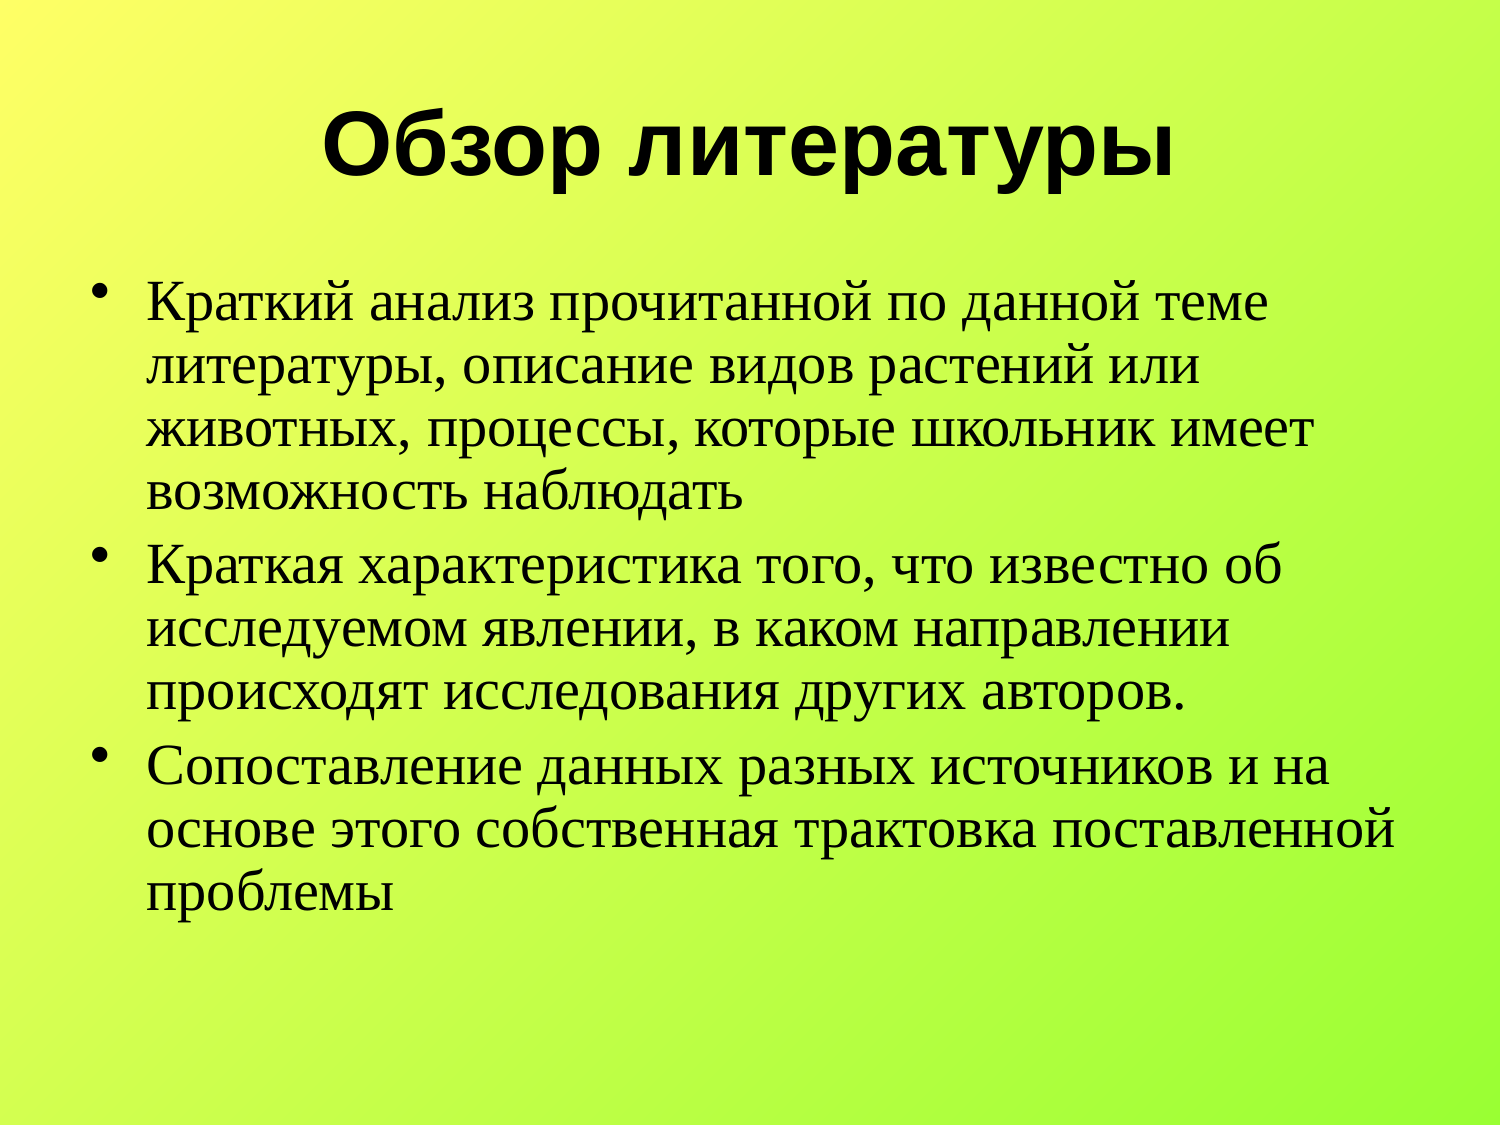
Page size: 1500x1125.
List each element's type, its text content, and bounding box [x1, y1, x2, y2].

title Обзор литературы [74, 44, 1426, 233]
list Краткий анализ прочитанной по данной теме литературы, описание видов растений или животных, процессы, которые школьник имеет возможность наблюдать Краткая характеристика того, что известно об исследуемом явлении, в каком направлении происходят исследования других авторов. Сопоставление данных разных источников и на основе этого собственная трактовка поставленной проблемы [74, 262, 1426, 1006]
